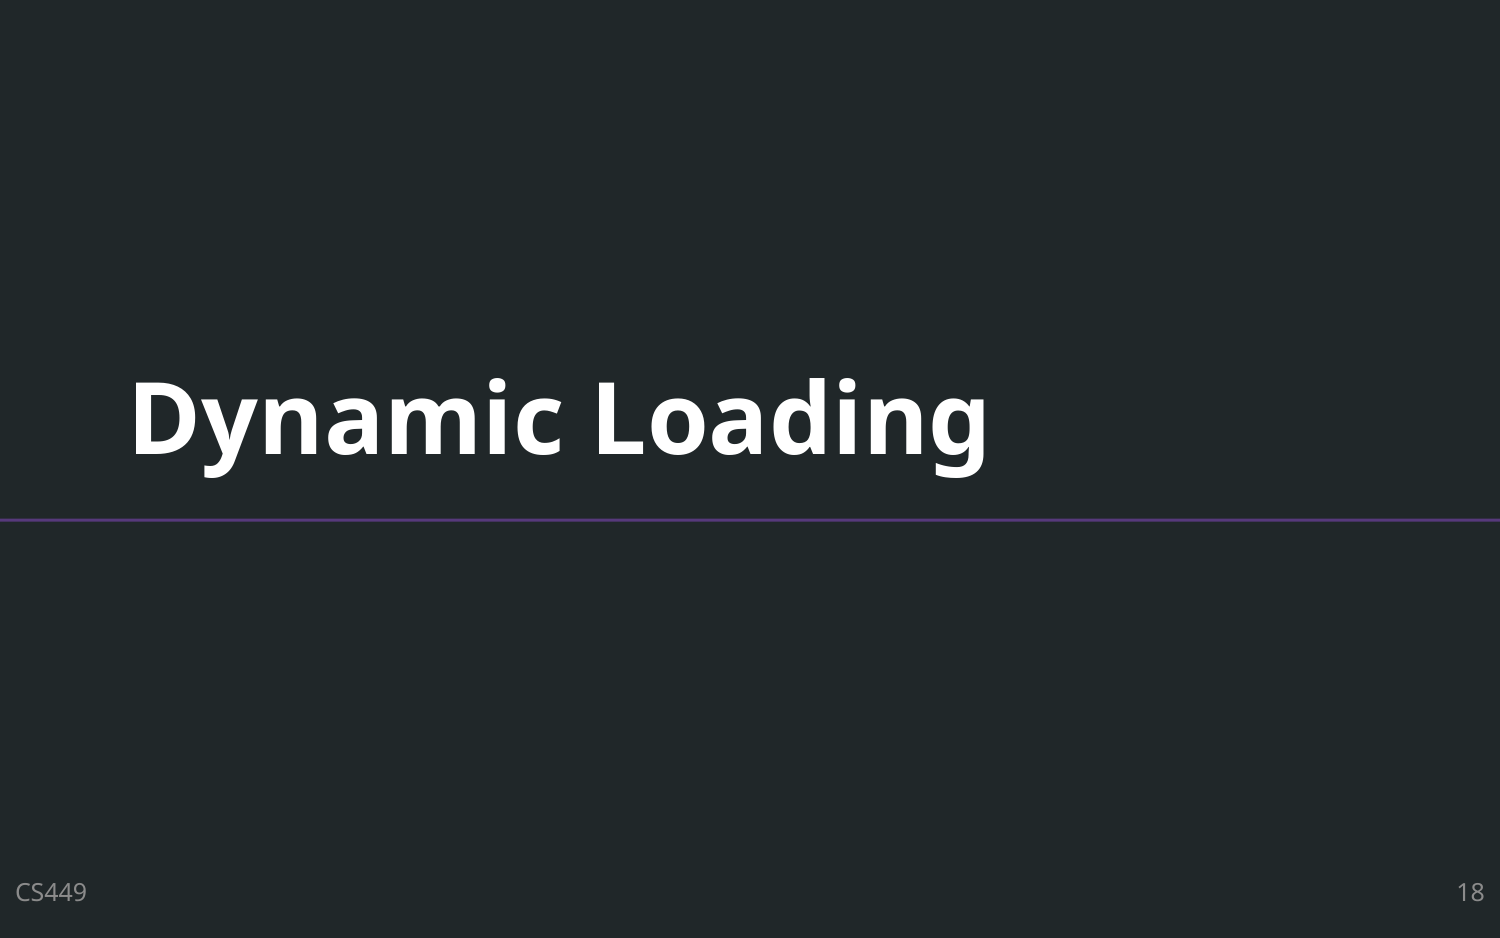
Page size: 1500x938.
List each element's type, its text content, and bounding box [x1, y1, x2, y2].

slide_number 18 [1387, 868, 1500, 919]
title Dynamic Loading [112, 281, 1388, 483]
footer CS449 [0, 868, 200, 919]
